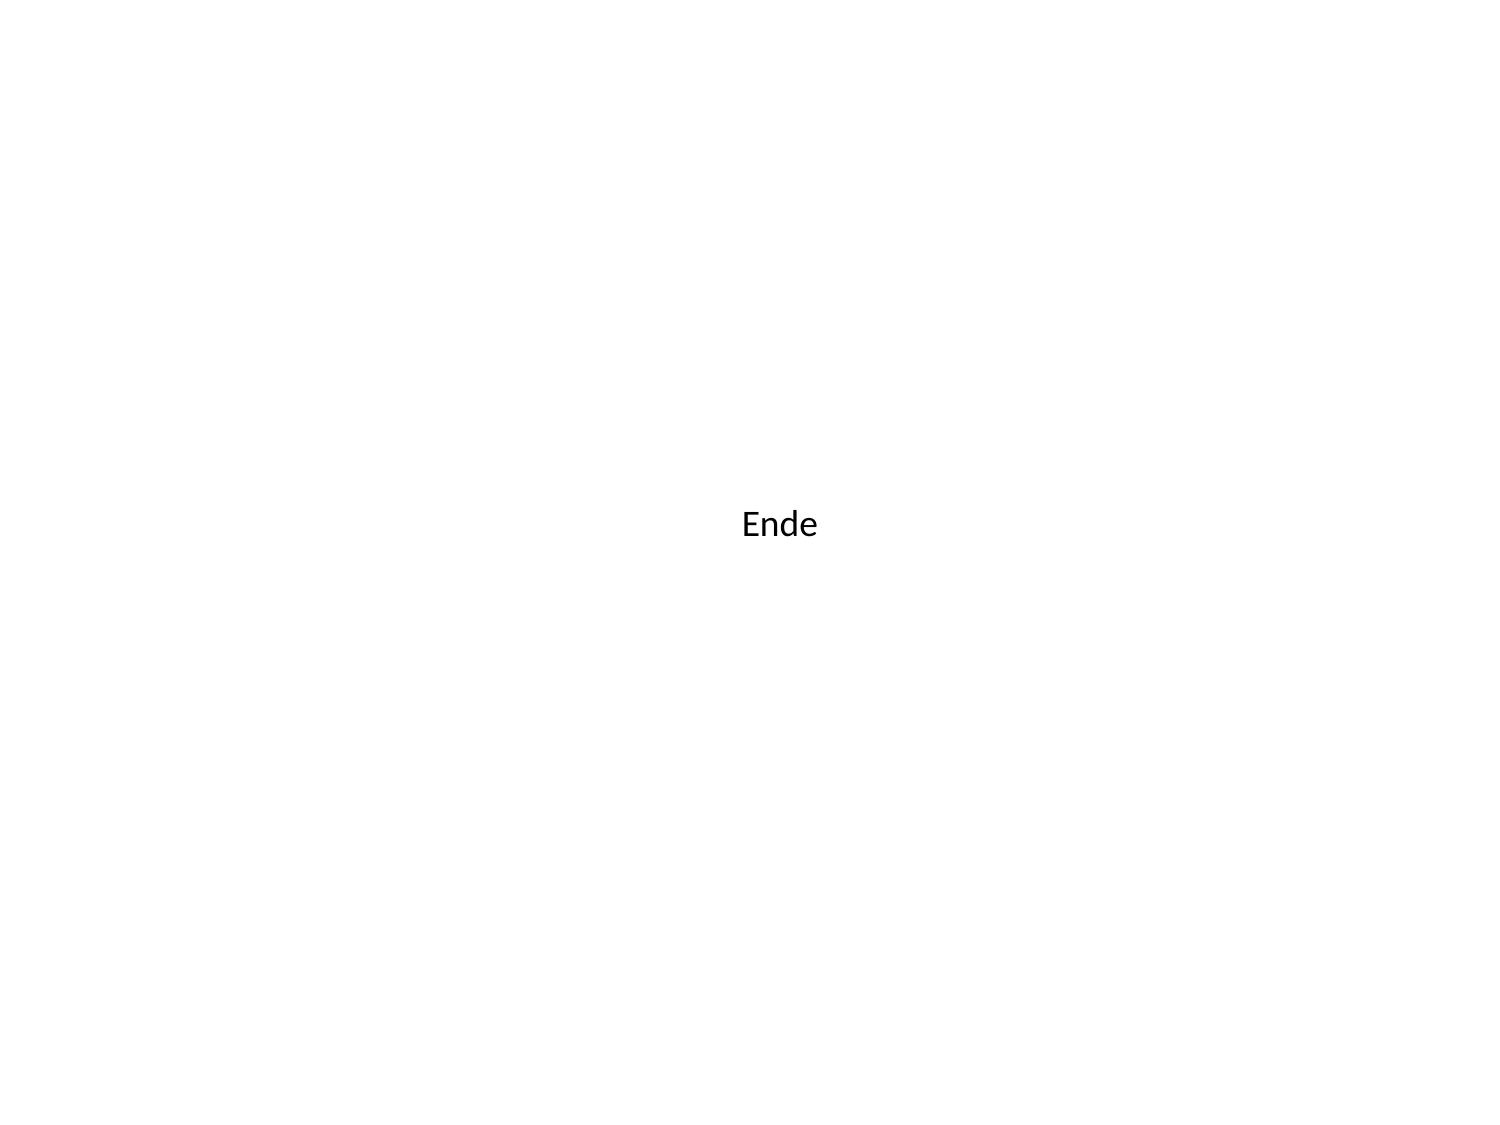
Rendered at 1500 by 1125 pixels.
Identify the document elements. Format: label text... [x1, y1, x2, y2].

text_box Ende [727, 491, 834, 552]
